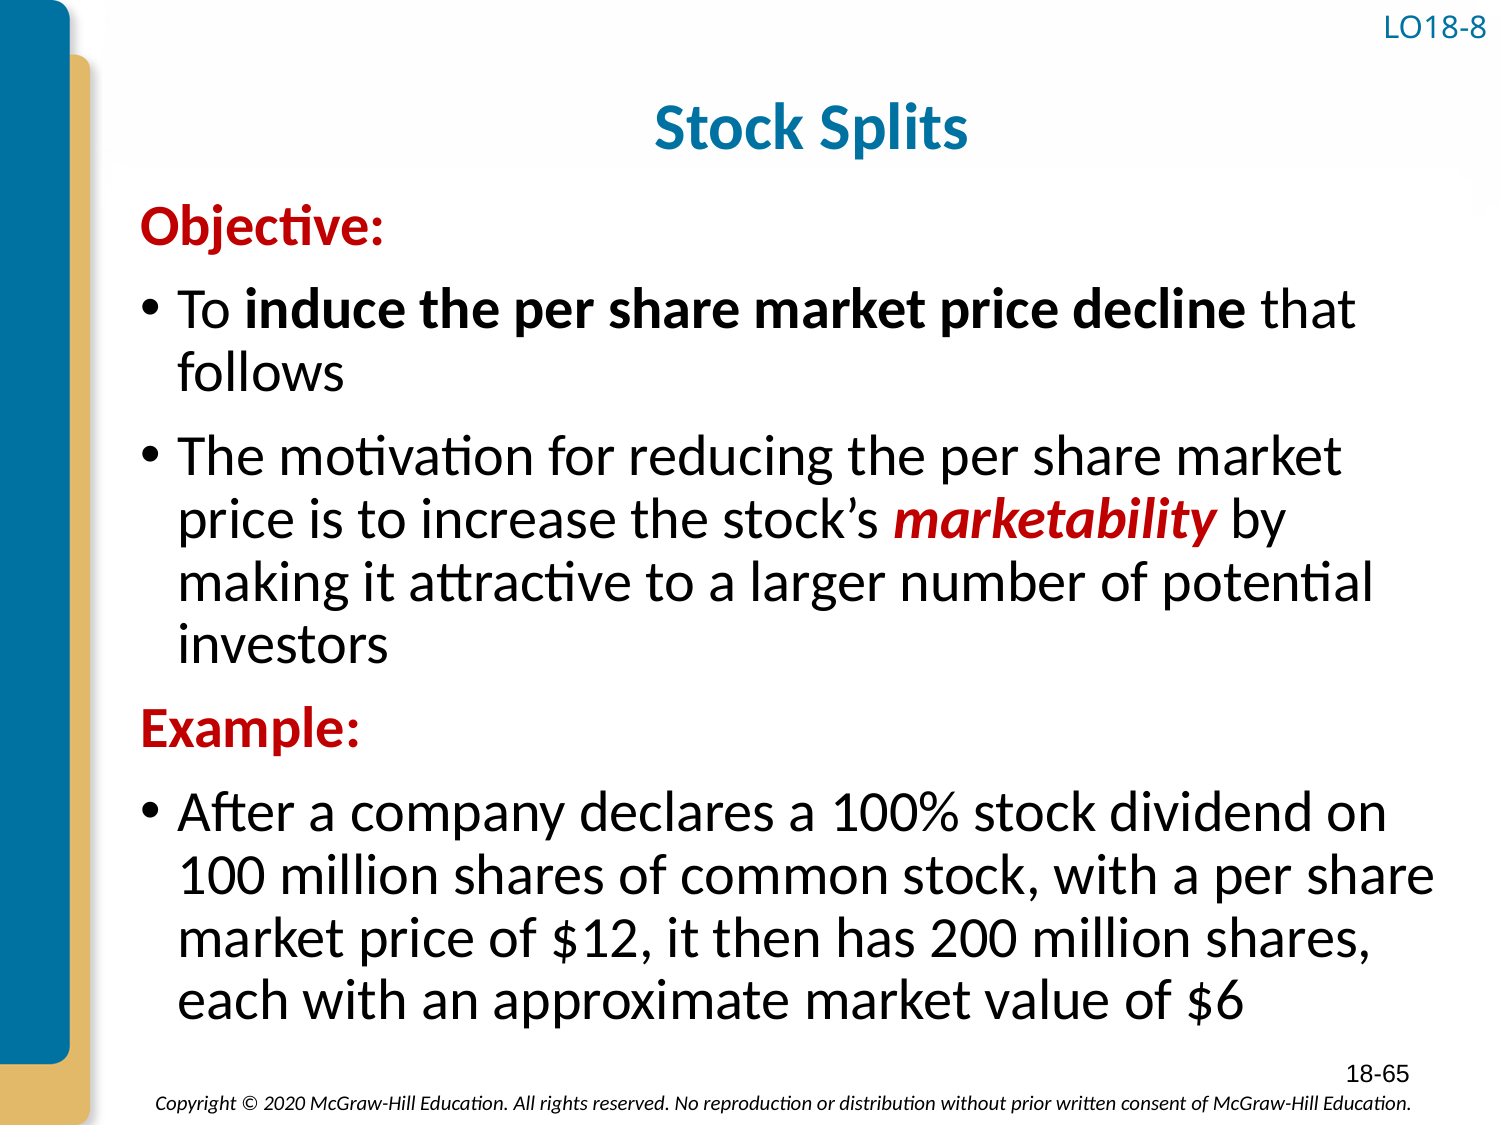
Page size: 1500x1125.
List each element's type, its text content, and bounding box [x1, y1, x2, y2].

picture [0, 0, 1500, 1125]
text_box 18-65 [1074, 1042, 1425, 1103]
list Objective: To induce the per share market price decline that follows The motivation for reducing the per share market price is to increase the stock’s marketability by making it attractive to a larger number of potential investors Example: After a company declares a 100% stock dividend on 100 million shares of common stock, with a per share market price of $12, it then has 200 million shares, each with an approximate market value of $6 [124, 187, 1476, 1067]
title Stock Splits [124, 0, 1500, 238]
